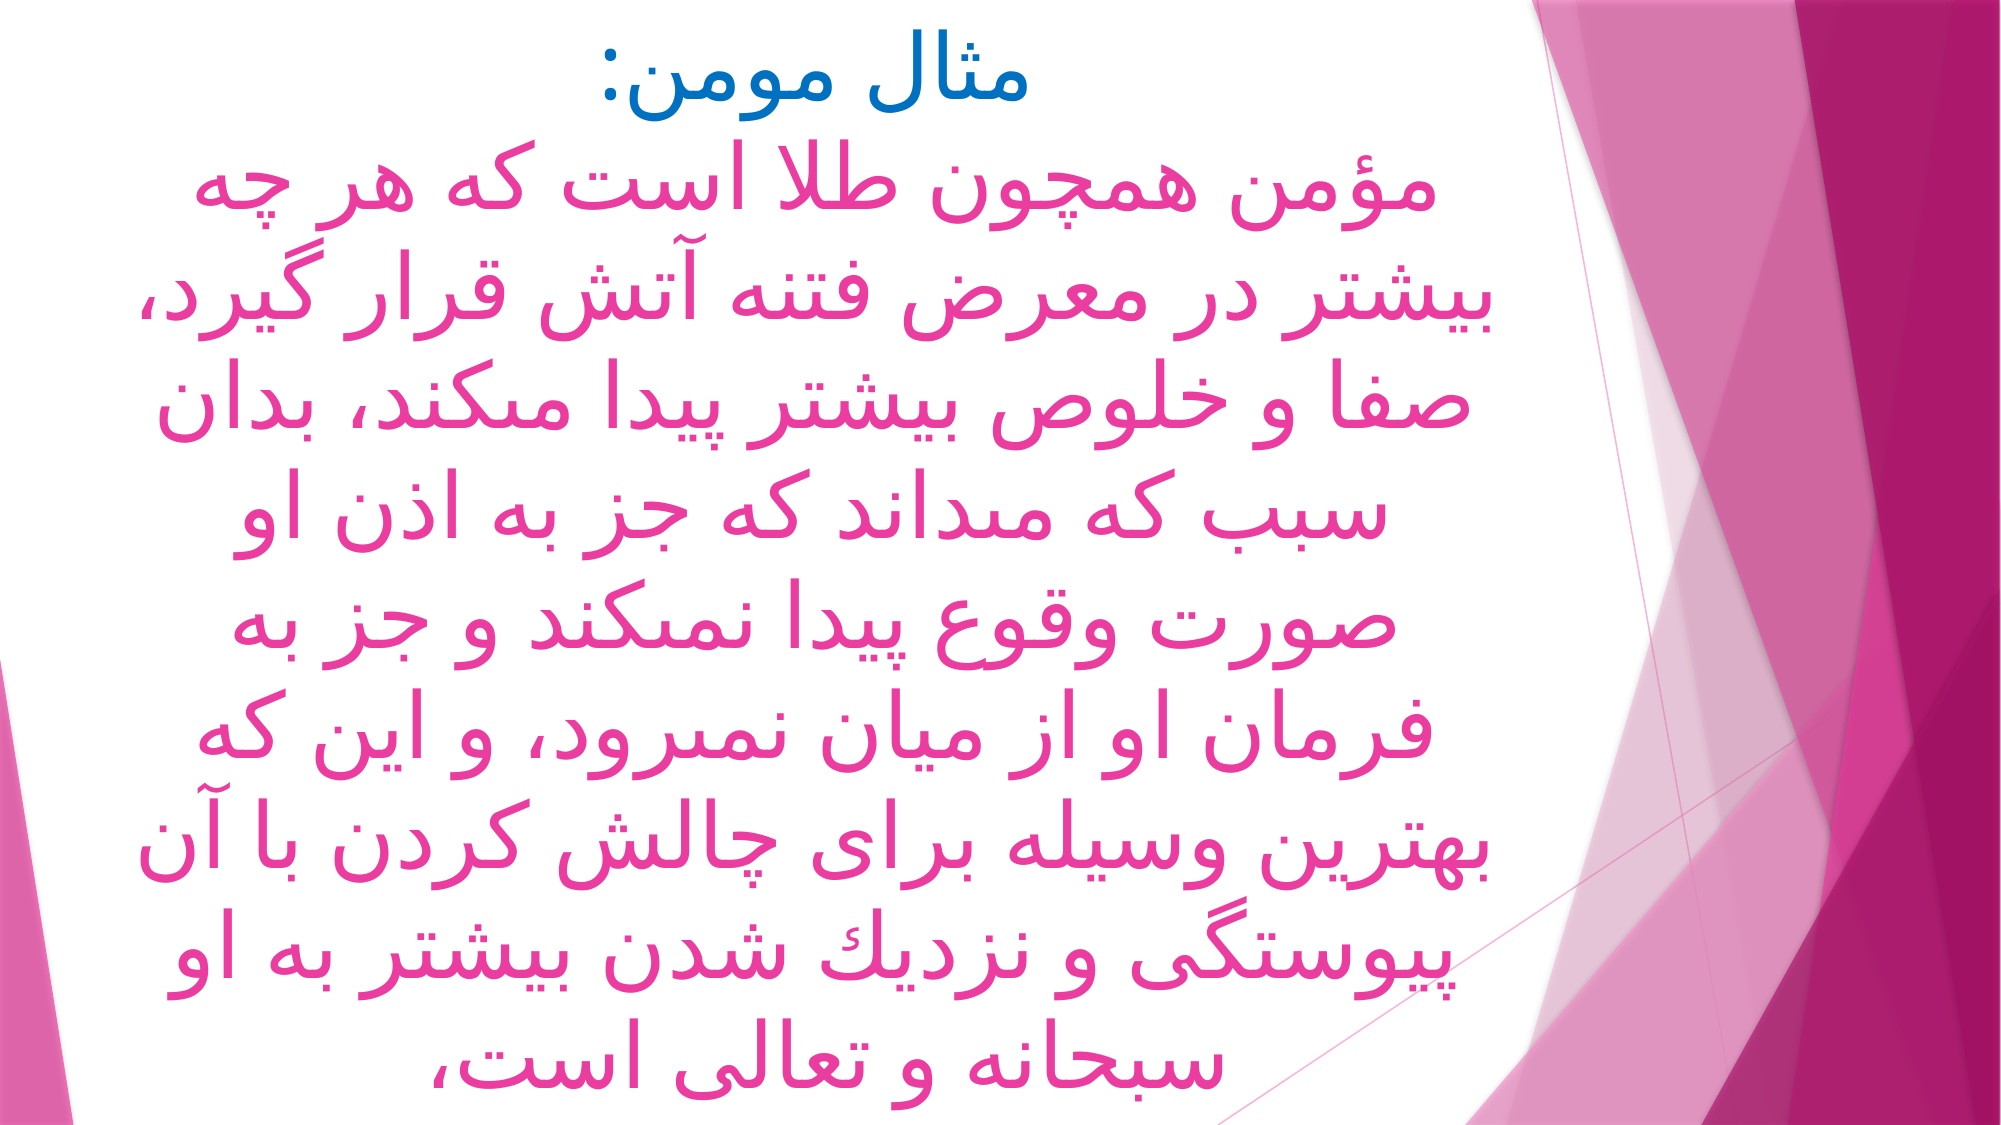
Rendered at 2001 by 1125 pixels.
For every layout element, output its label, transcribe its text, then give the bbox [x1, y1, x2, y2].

title مثال مومن: مؤمن همچون طلا است كه هر چه بيشتر در معرض فتنه آتش قرار گيرد، صفا و خلوص بيشتر پيدا مى‏كند، بدان سبب كه مى‏داند كه جز به اذن او صورت وقوع پيدا نمى‏كند و جز به فرمان او از ميان نمى‏رود، و اين كه بهترين وسيله براى چالش كردن با آن پيوستگى و نزديك شدن بيشتر به او سبحانه و تعالى است، [111, 0, 1522, 317]
